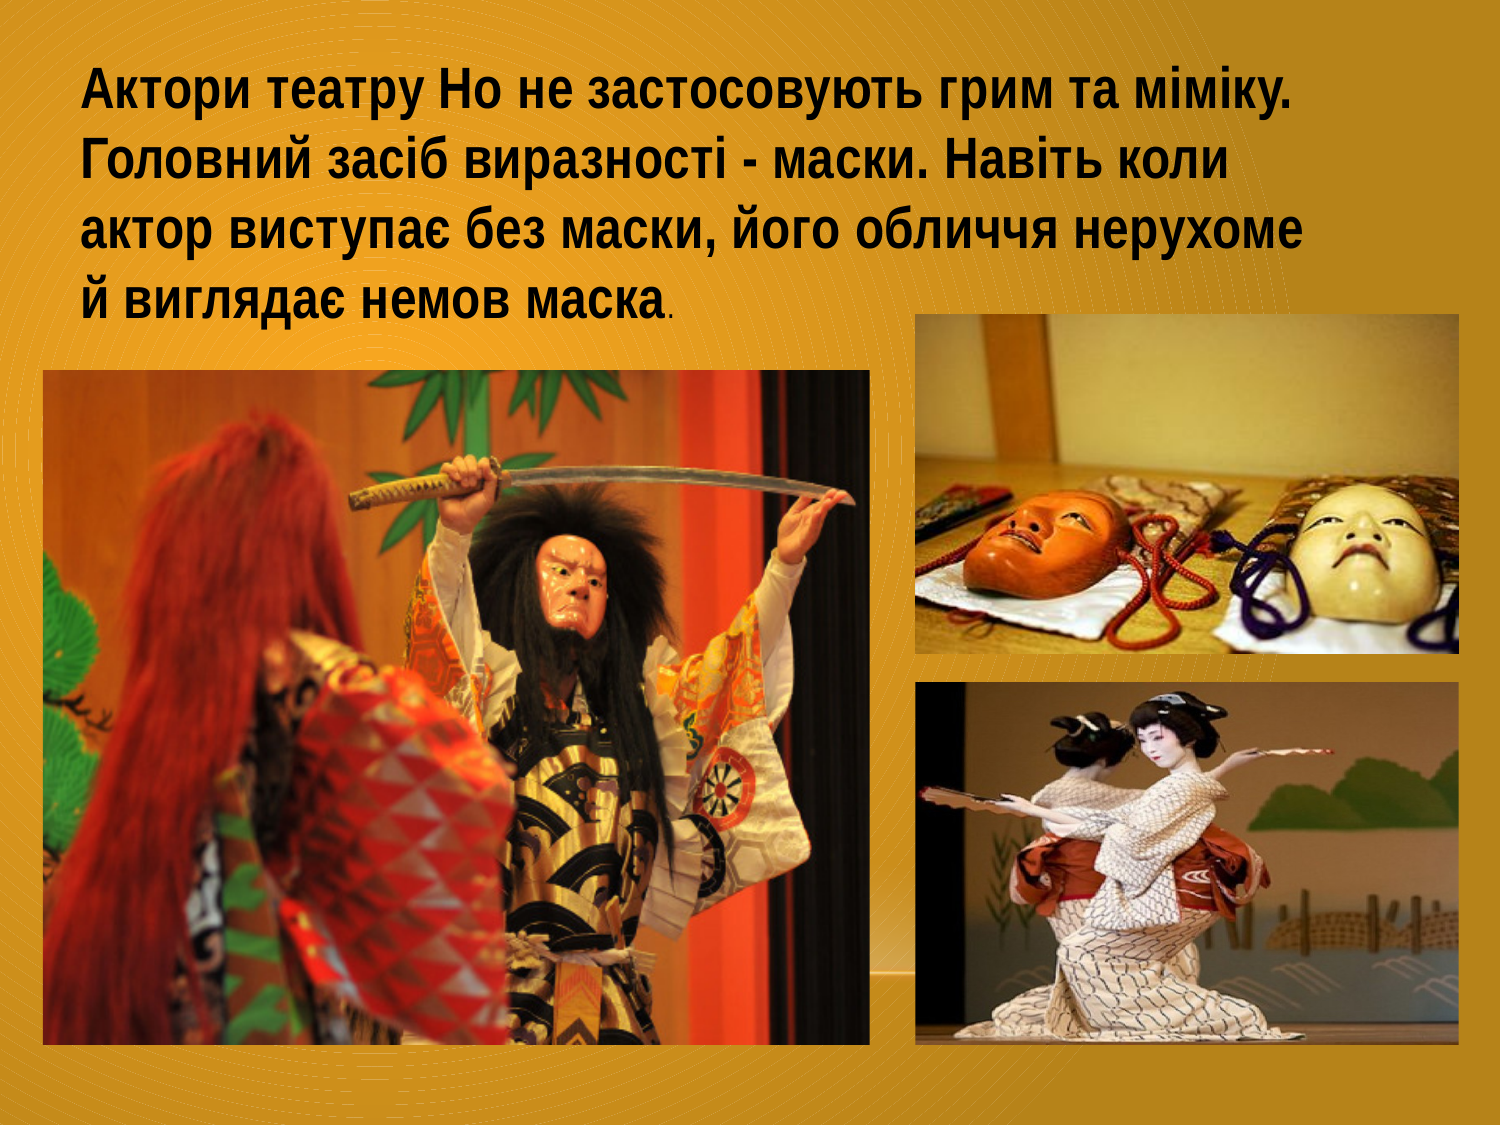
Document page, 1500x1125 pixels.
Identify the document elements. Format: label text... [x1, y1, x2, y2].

picture [0, 0, 1500, 1125]
list Актори театру Но не застосовують грим та міміку. Головний засіб виразності - маски. Навіть коли актор виступає без маски, його обличчя нерухоме й виглядає немов маска. [64, 42, 1365, 718]
